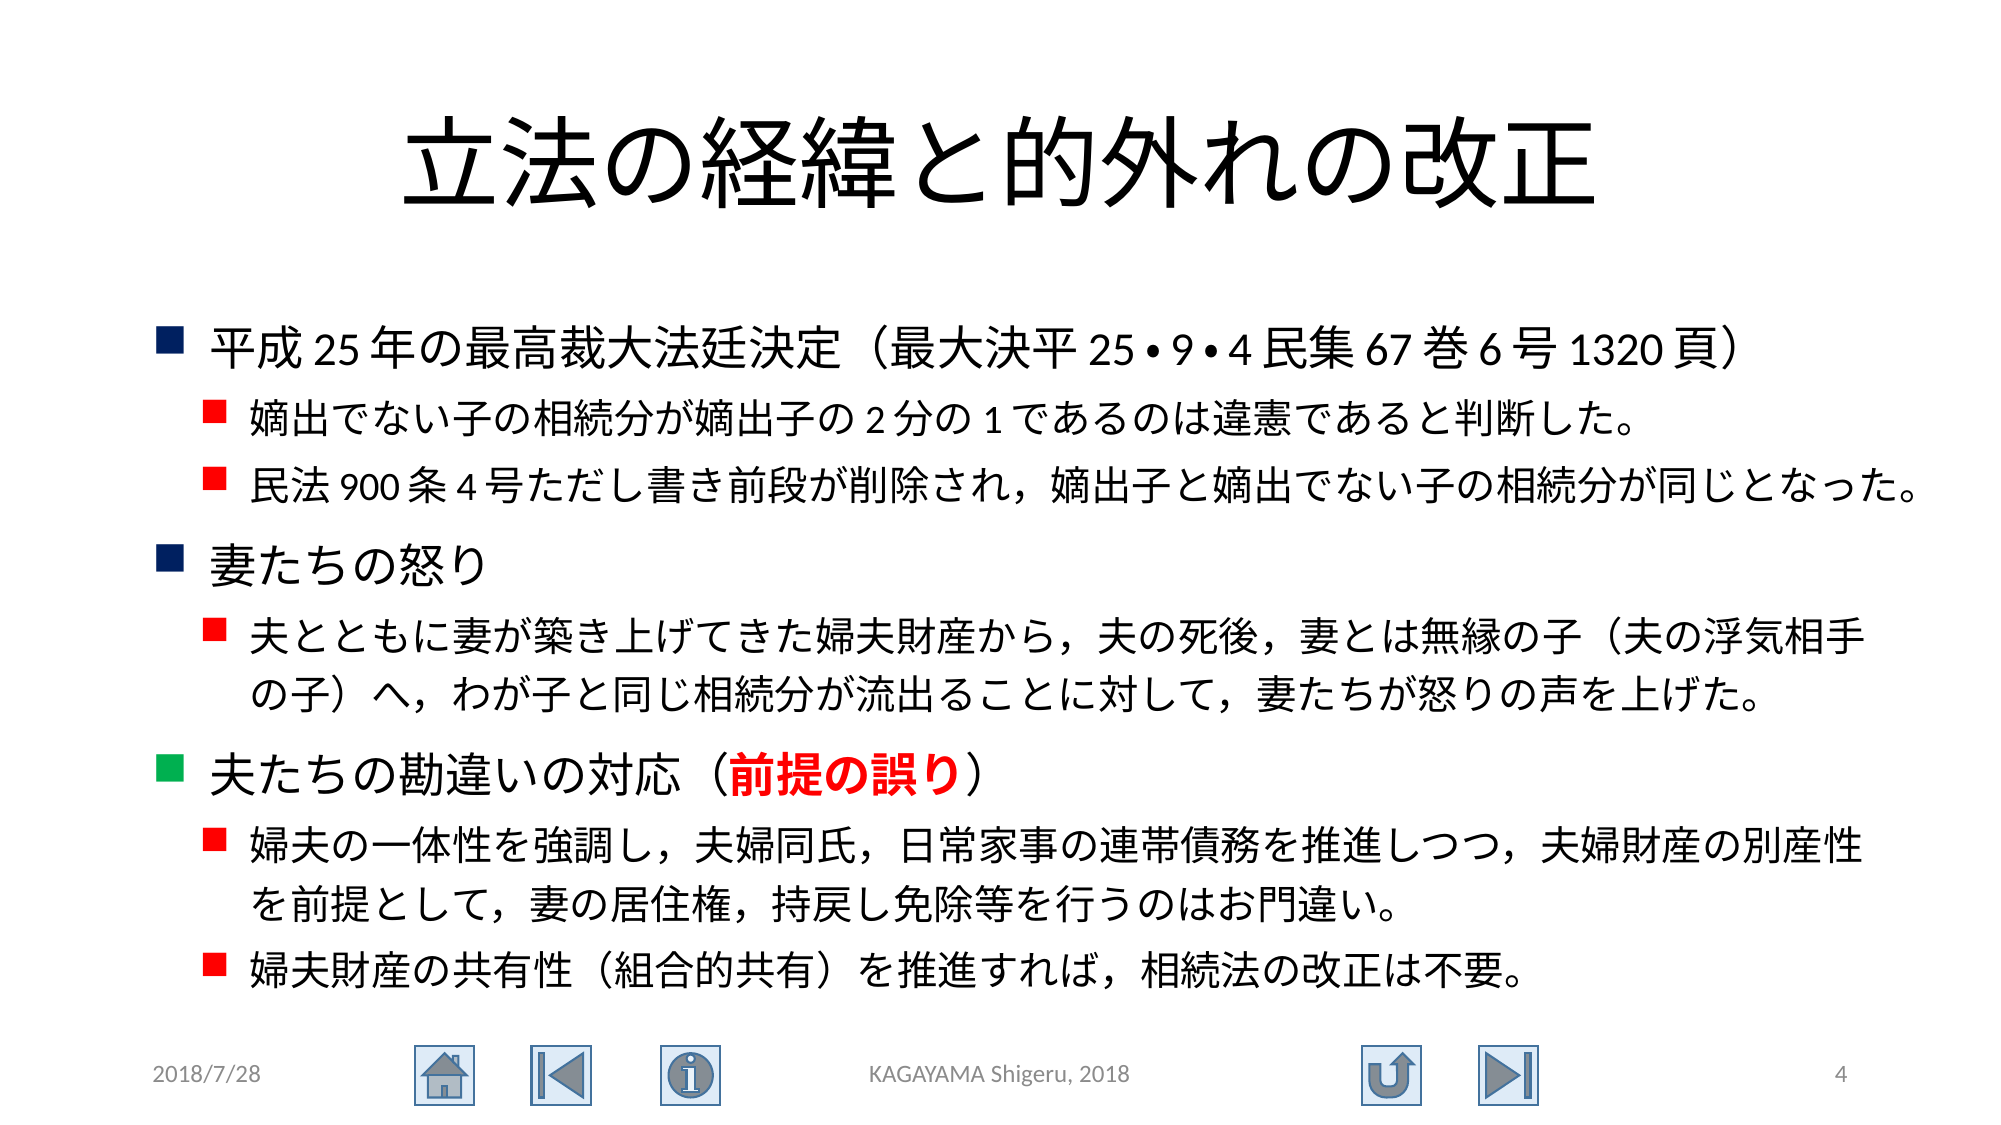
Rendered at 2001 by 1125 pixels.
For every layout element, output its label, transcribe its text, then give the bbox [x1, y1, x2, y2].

list 平成25年の最高裁大法廷決定（最大決平25・9・4民集67巻6号1320頁） 嫡出でない子の相続分が嫡出子の2分の1であるのは違憲であると判断した。 民法900条4号ただし書き前段が削除され，嫡出子と嫡出でない子の相続分が同じとなった。 妻たちの怒り 夫とともに妻が築き上げてきた婦夫財産から，夫の死後，妻とは無縁の子（夫の浮気相手の子）へ，わが子と同じ相続分が流出ることに対して，妻たちが怒りの声を上げた。 夫たちの勘違いの対応（前提の誤り） 婦夫の一体性を強調し，夫婦同氏，日常家事の連帯債務を推進しつつ，夫婦財産の別産性を前提として，妻の居住権，持戻し免除等を行うのはお門違い。 婦夫財産の共有性（組合的共有）を推進すれば，相続法の改正は不要。 [137, 299, 1921, 1014]
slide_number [137, 1042, 588, 1103]
footer KAGAYAMA Shigeru, 2018 [662, 1042, 1338, 1103]
slide_number 4 [1412, 1042, 1863, 1103]
title 立法の経緯と的外れの改正 [137, 59, 1863, 278]
